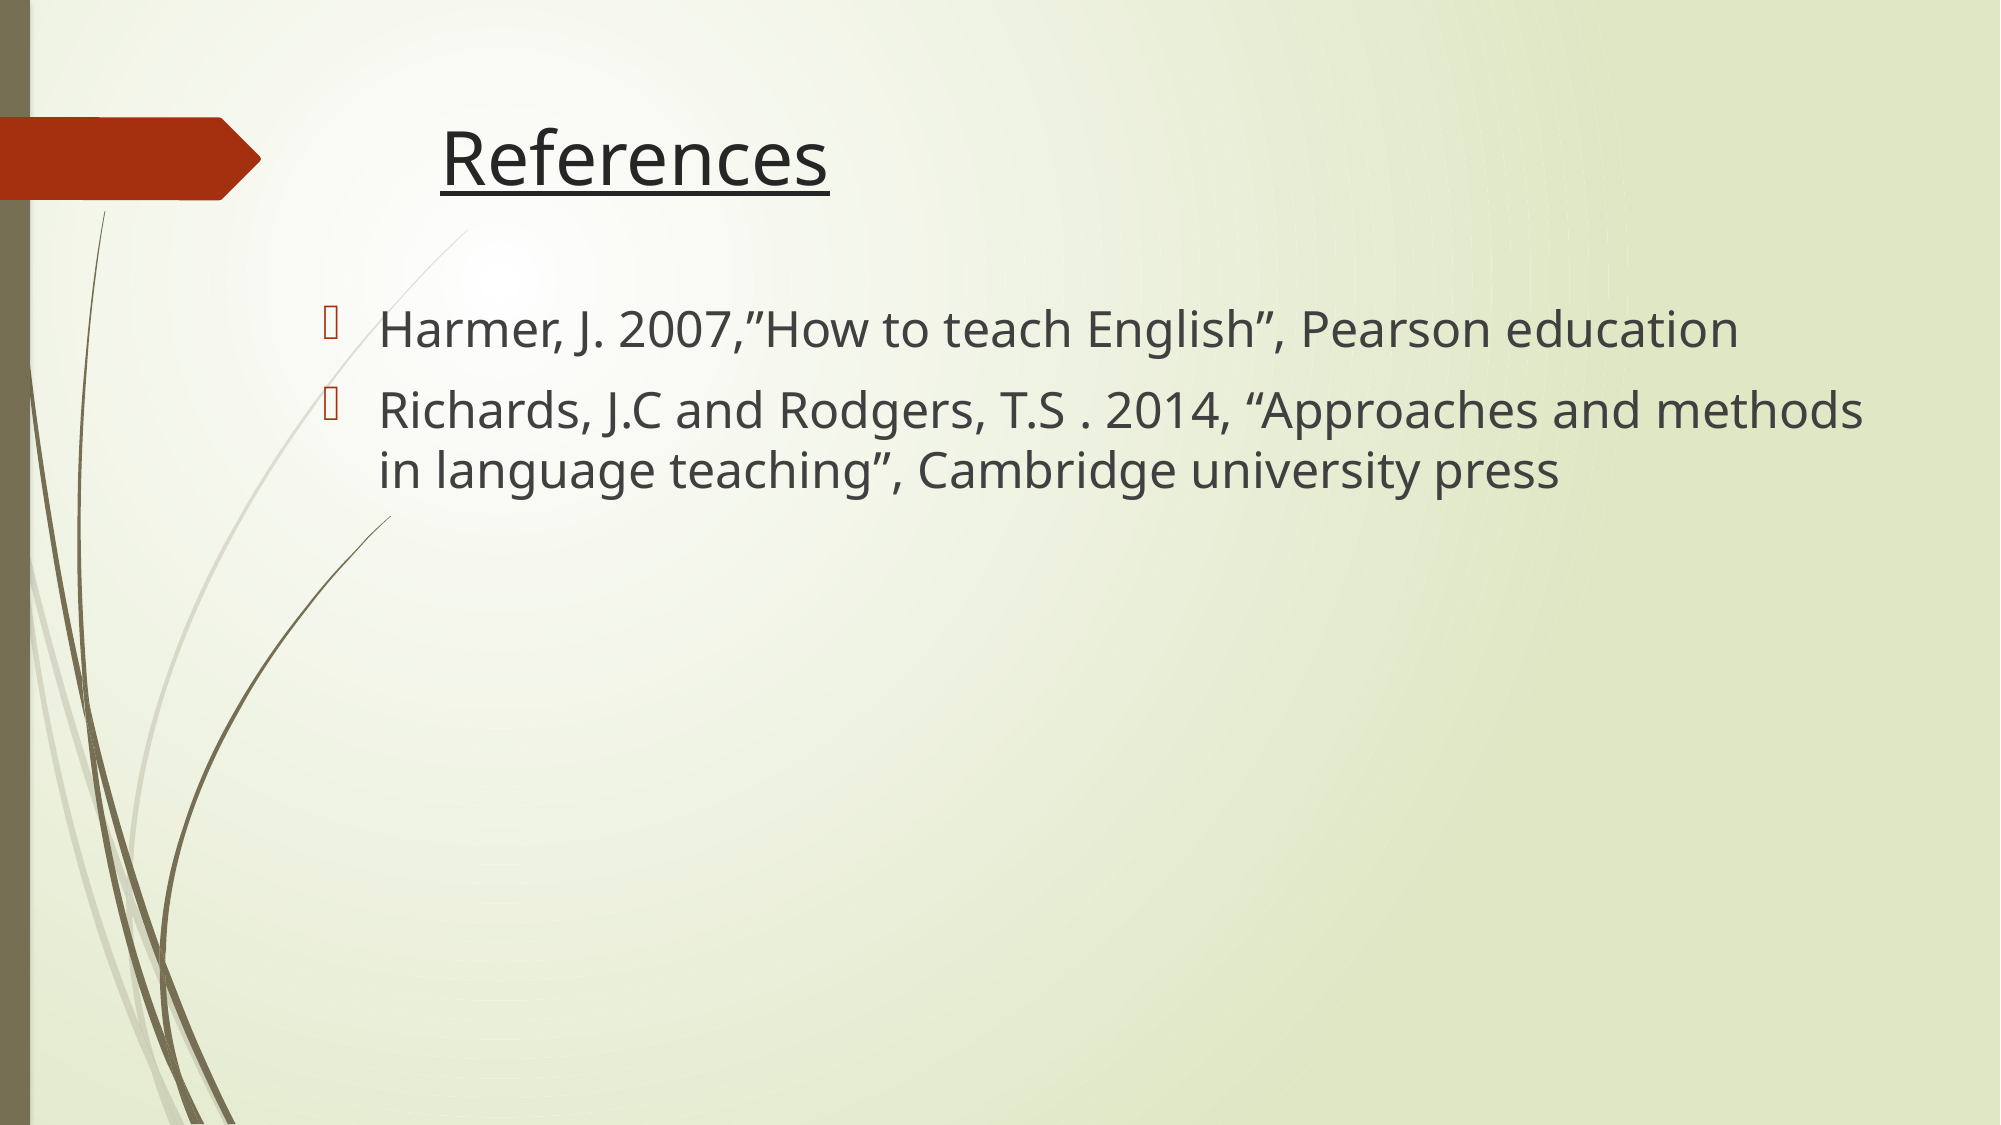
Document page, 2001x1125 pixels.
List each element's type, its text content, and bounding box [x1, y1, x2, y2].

title References [425, 102, 1888, 290]
list Harmer, J. 2007,”How to teach English”, Pearson education Richards, J.C and Rodgers, T.S . 2014, “Approaches and methods in language teaching”, Cambridge university press [307, 290, 1888, 970]
